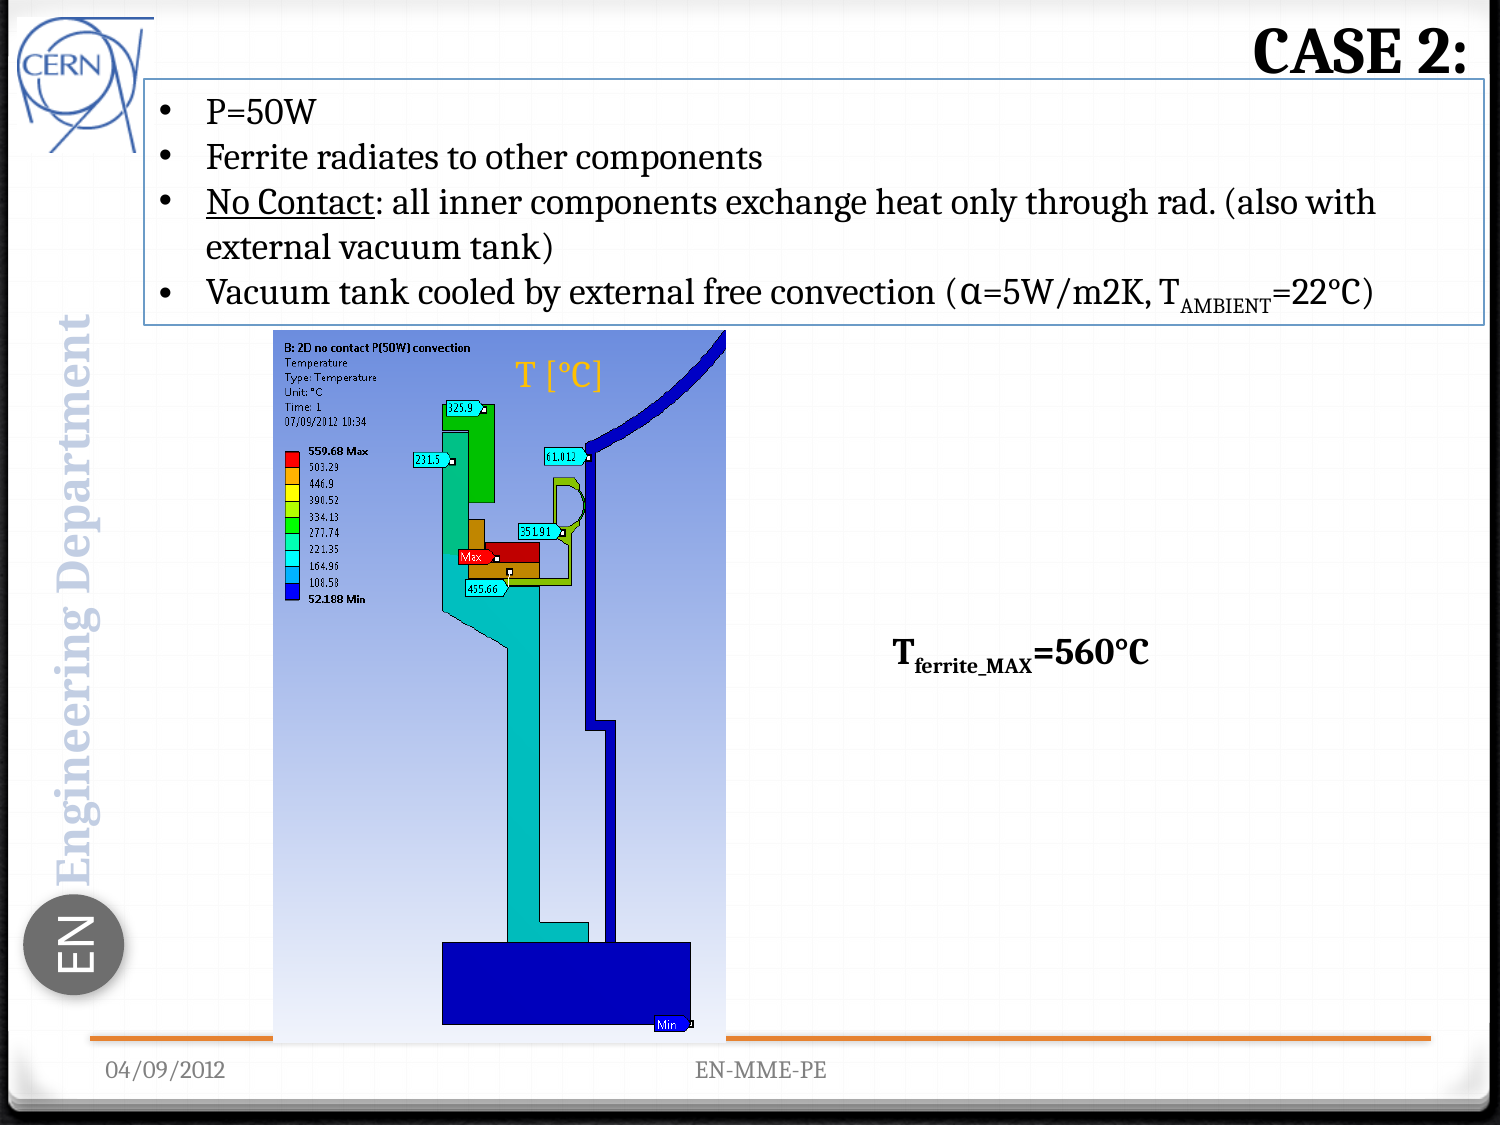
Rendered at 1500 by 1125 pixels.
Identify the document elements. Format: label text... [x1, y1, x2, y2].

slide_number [90, 1051, 441, 1087]
picture [0, 0, 1500, 1125]
text_box CASE 2: [976, 0, 1485, 79]
text_box Tferrite_MAX=560°C [877, 619, 1500, 686]
text_box P=50W Ferrite radiates to other components No Contact: all inner components exchange heat only through rad. (also with external vacuum tank) Vacuum tank cooled by external free convection (α=5W/m2K, TAMBIENT=22°C) [144, 79, 1485, 326]
footer EN-MME-PE [523, 1051, 999, 1087]
